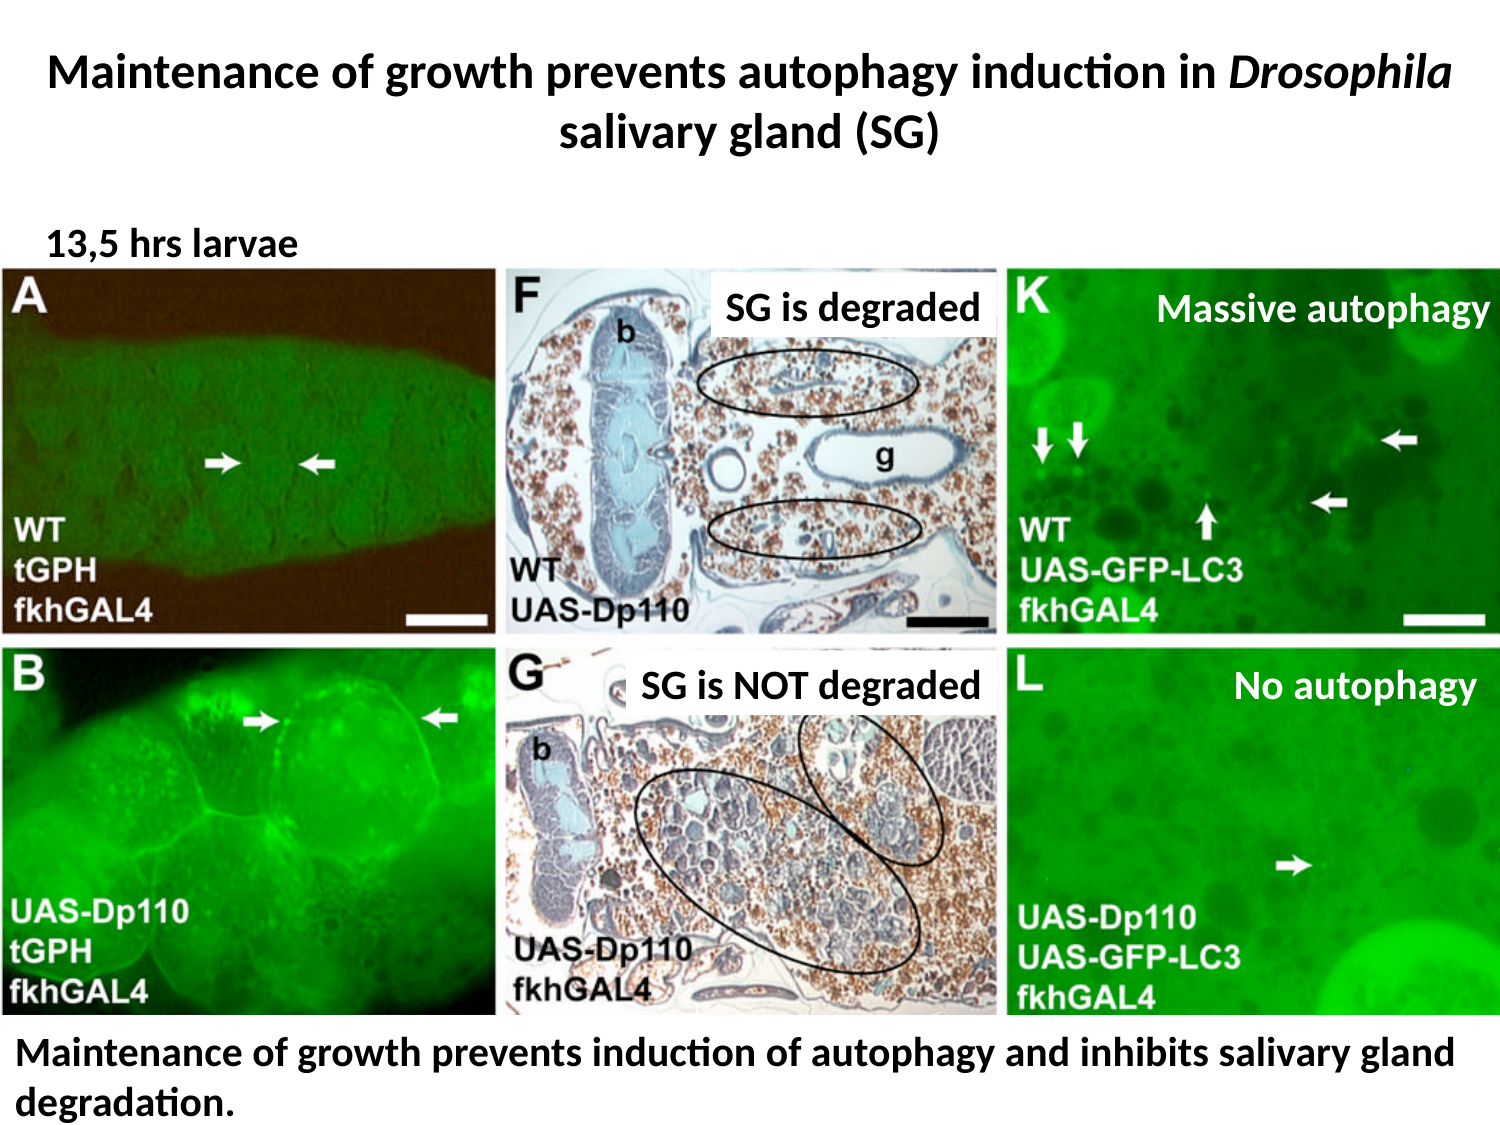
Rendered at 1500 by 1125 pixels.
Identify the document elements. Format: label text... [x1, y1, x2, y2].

picture [0, 266, 1500, 1016]
text_box 13,5 hrs larvae [30, 208, 314, 265]
text_box Maintenance of growth prevents induction of autophagy and inhibits salivary gland degradation. [0, 1023, 1500, 1125]
text_box Maintenance of growth prevents autophagy induction in Drosophila salivary gland (SG) [29, 31, 1471, 166]
